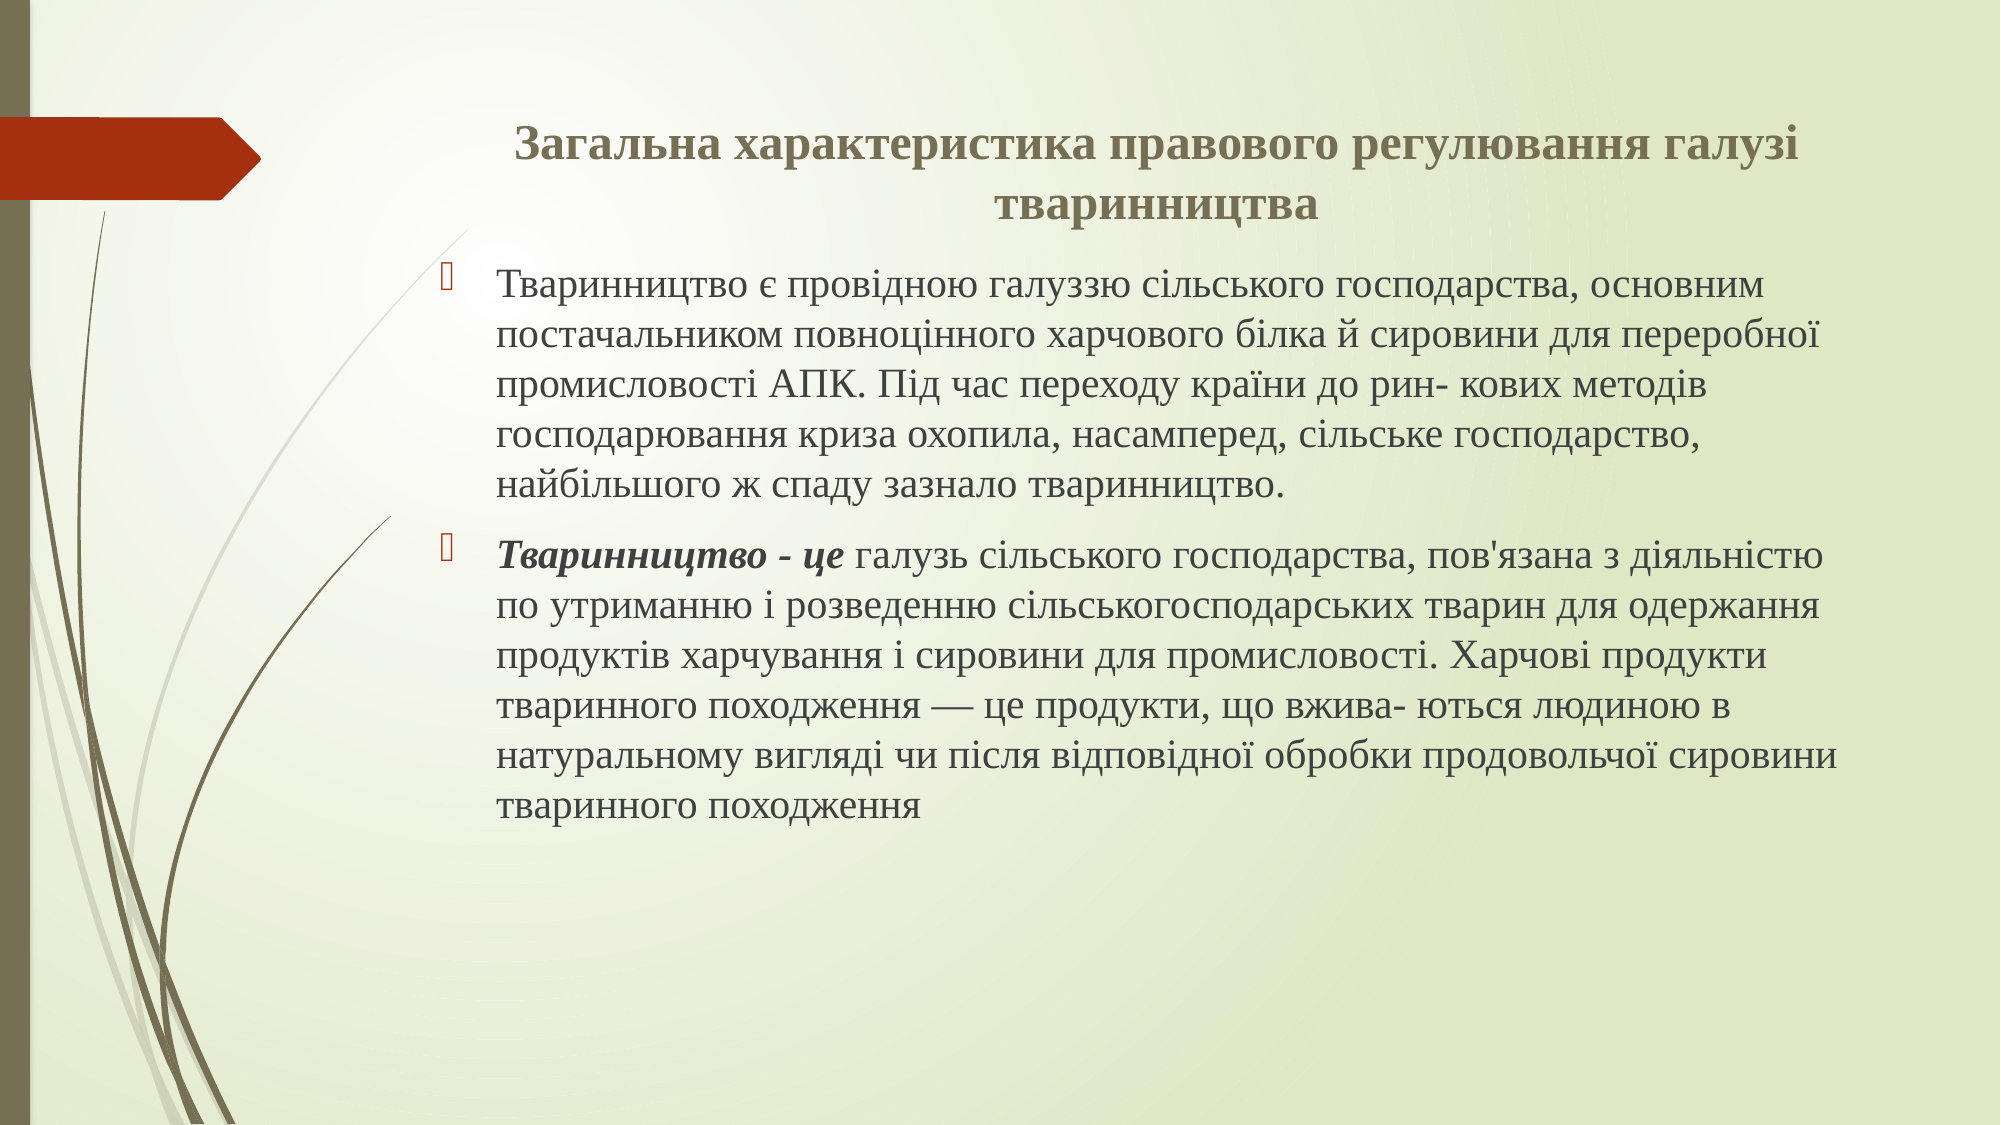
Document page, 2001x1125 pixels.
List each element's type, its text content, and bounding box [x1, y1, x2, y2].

title Загальна характеристика правового регулювання галузі тваринництва [425, 102, 1888, 177]
list Тваринництво є провідною галуззю сільського господарства, основним постачальником повноцінного харчового білка й сировини для переробної промисловості АПК. Під час переходу країни до рин- кових методів господарювання криза охопила, насамперед, сільське господарство, найбільшого ж спаду зазнало тваринництво. Тваринництво - це галузь сільського господарства, пов'язана з діяльністю по утриманню і розведенню сільськогосподарських тварин для одержання продуктів харчування і сировини для промисловості. Харчові продукти тваринного походження — це продукти, що вжива- ються людиною в натуральному вигляді чи після відповідної обробки продовольчої сировини тваринного походження [424, 177, 1888, 970]
